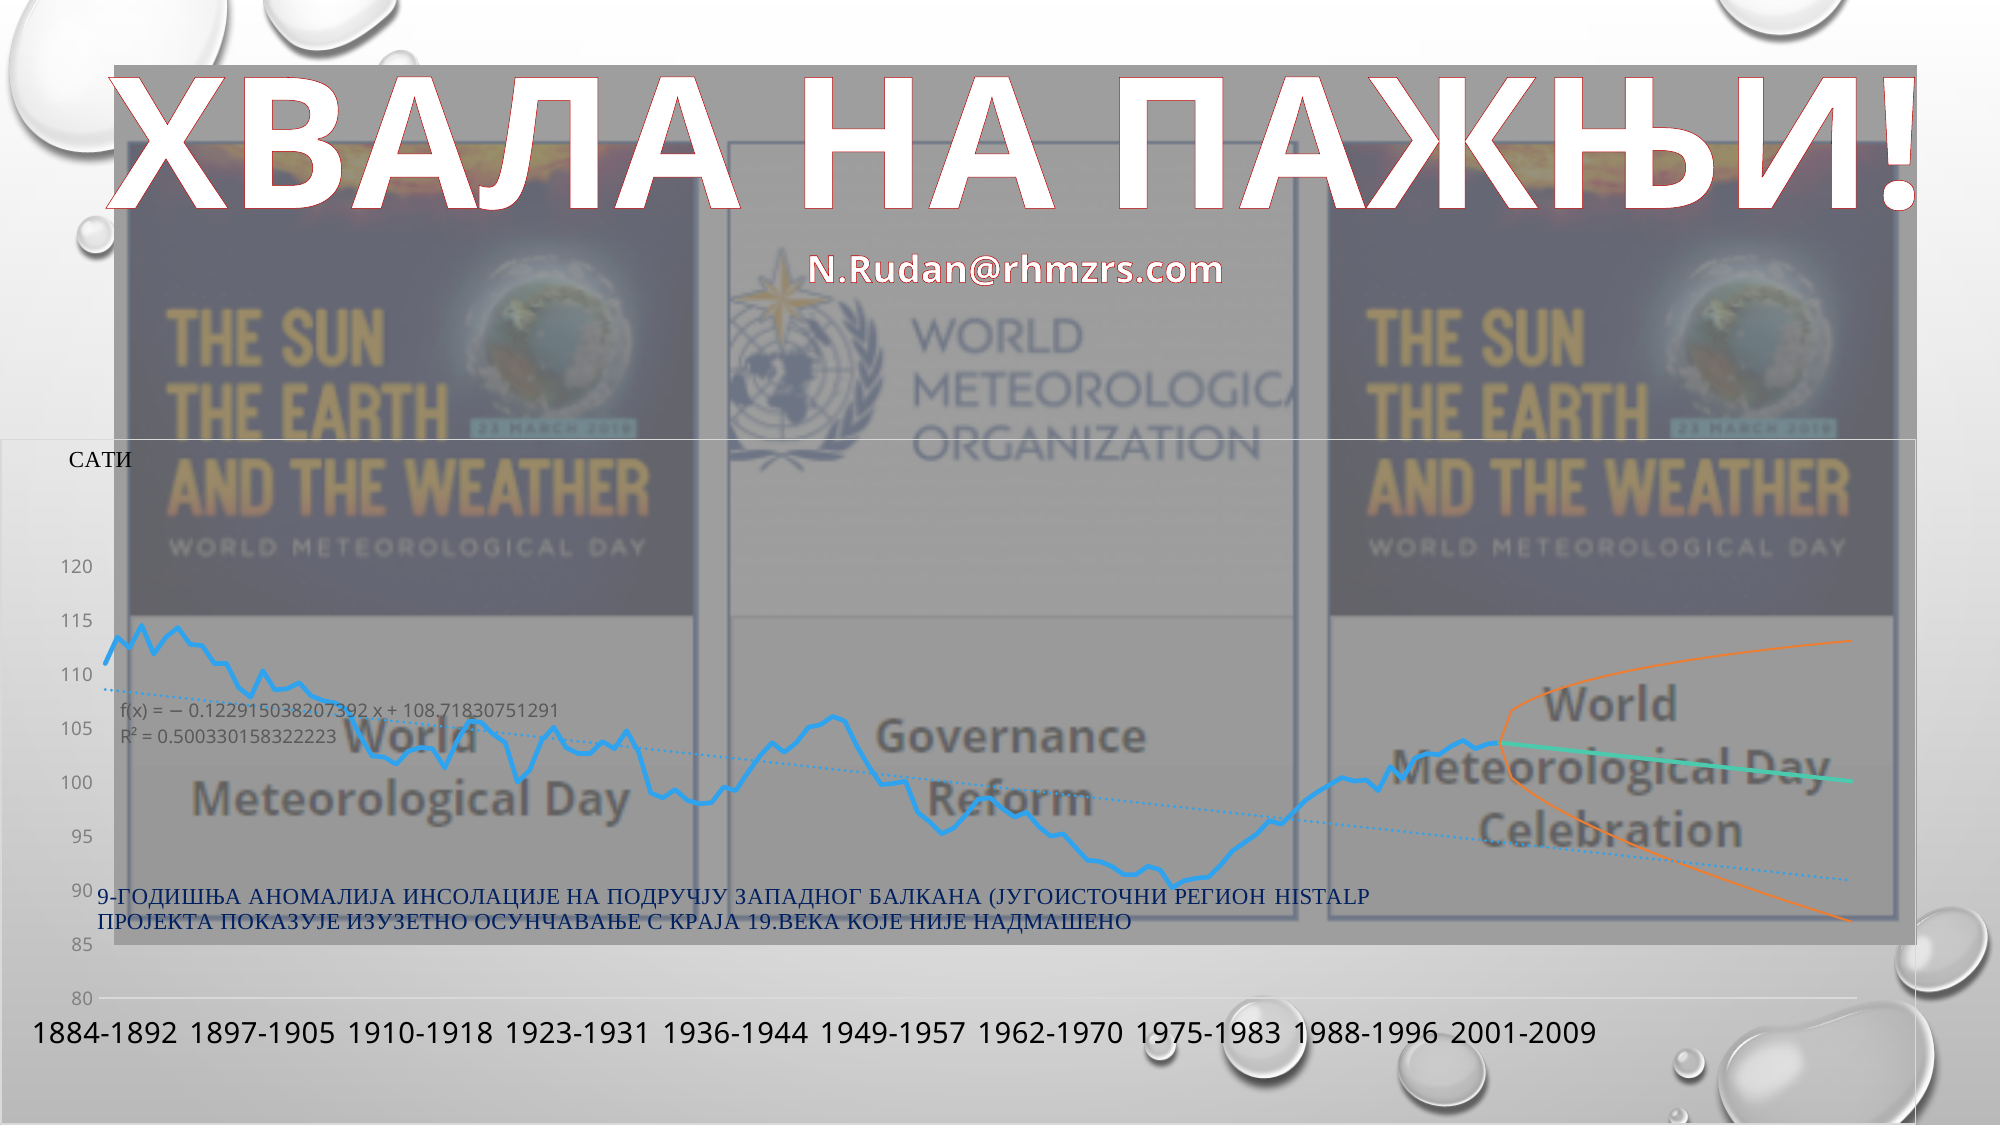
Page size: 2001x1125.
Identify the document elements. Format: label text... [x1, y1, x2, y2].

chart [0, 438, 1917, 1125]
picture [0, 0, 2000, 1125]
text_box ХВАЛА НА ПАЖЊИ! N.Rudan@rhmzrs.com [90, 17, 1941, 298]
